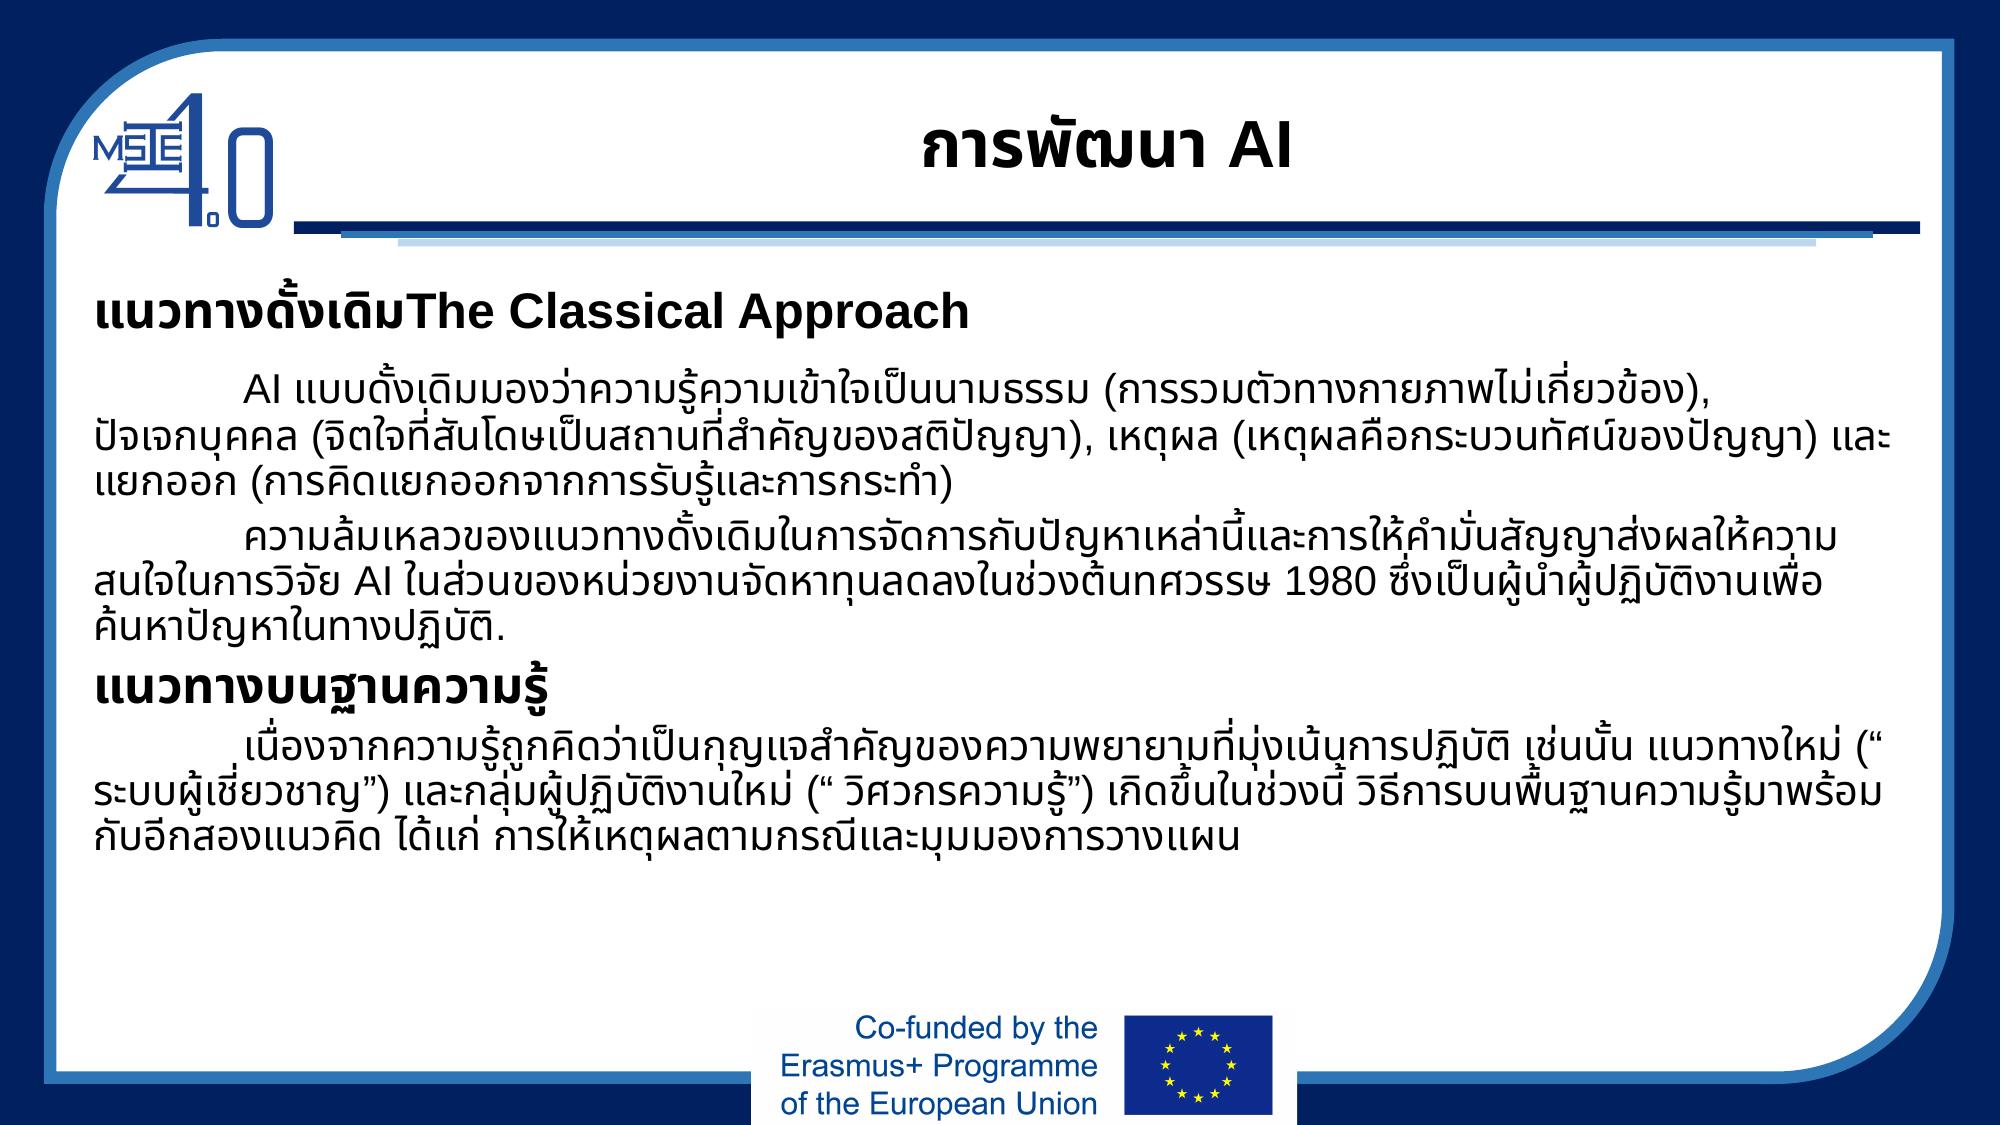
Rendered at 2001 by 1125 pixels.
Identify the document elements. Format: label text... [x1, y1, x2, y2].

title การพัฒนา AI [294, 73, 1921, 220]
picture [751, 1003, 1298, 1125]
list แนวทางดั้งเดิมThe Classical Approach AI แบบดั้งเดิมมองว่าความรู้ความเข้าใจเป็นนามธรรม (การรวมตัวทางกายภาพไม่เกี่ยวข้อง), ปัจเจกบุคคล (จิตใจที่สันโดษเป็นสถานที่สำคัญของสติปัญญา), เหตุผล (เหตุผลคือกระบวนทัศน์ของปัญญา) และแยกออก (การคิดแยกออกจากการรับรู้และการกระทำ) ความล้มเหลวของแนวทางดั้งเดิมในการจัดการกับปัญหาเหล่านี้และการให้คำมั่นสัญญาส่งผลให้ความสนใจในการวิจัย AI ในส่วนของหน่วยงานจัดหาทุนลดลงในช่วงต้นทศวรรษ 1980 ซึ่งเป็นผู้นำผู้ปฏิบัติงานเพื่อค้นหาปัญหาในทางปฏิบัติ. แนวทางบนฐานความรู้ เนื่องจากความรู้ถูกคิดว่าเป็นกุญแจสำคัญของความพยายามที่มุ่งเน้นการปฏิบัติ เช่นนั้น แนวทางใหม่ (“ ระบบผู้เชี่ยวชาญ”) และกลุ่มผู้ปฏิบัติงานใหม่ (“ วิศวกรความรู้”) เกิดขึ้นในช่วงนี้ วิธีการบนพื้นฐานความรู้มาพร้อมกับอีกสองแนวคิด ได้แก่ การให้เหตุผลตามกรณีและมุมมองการวางแผน [78, 277, 1921, 984]
